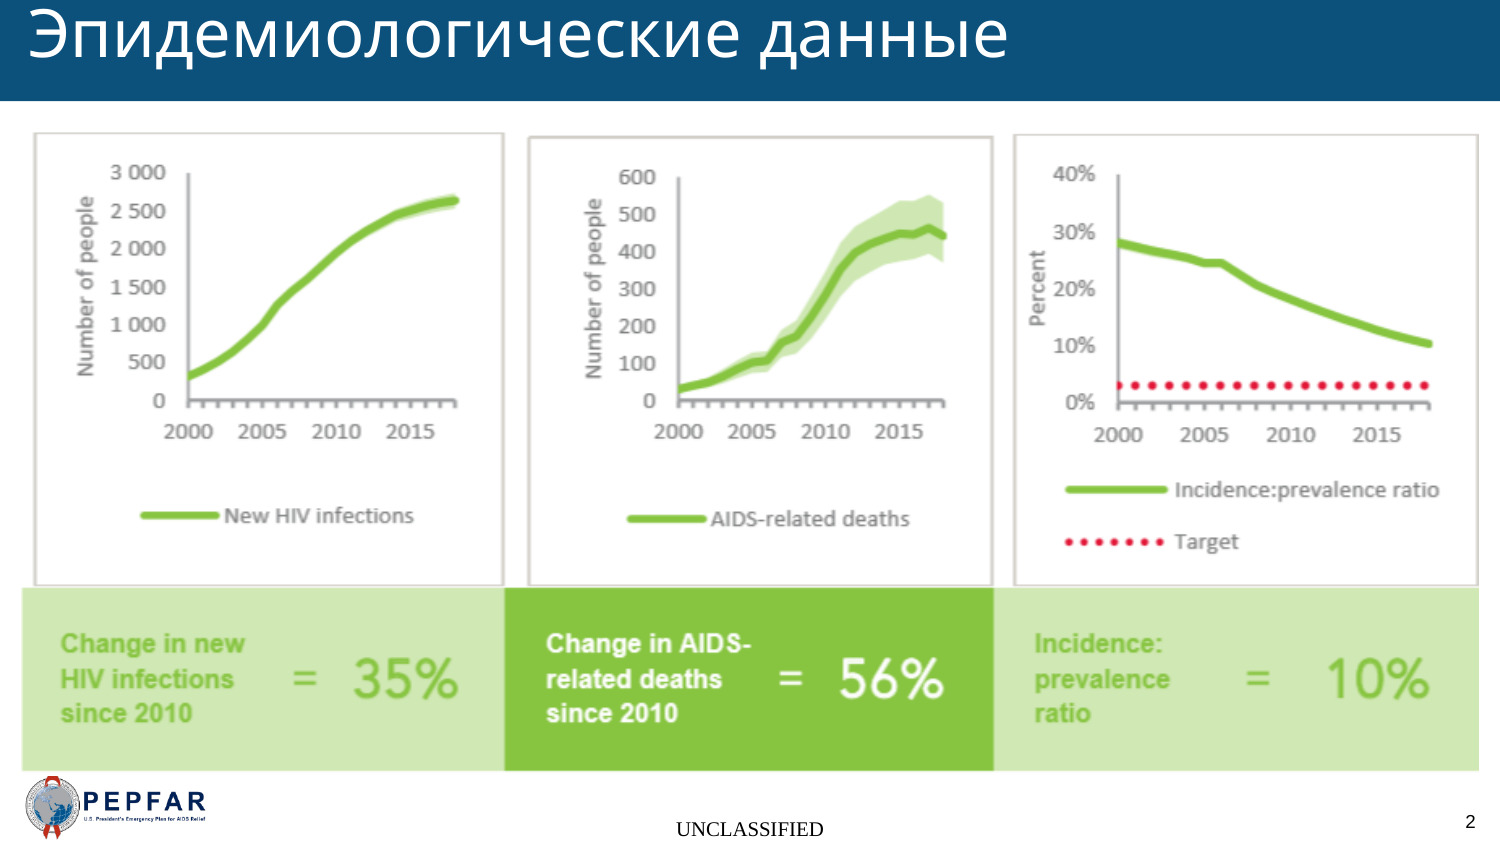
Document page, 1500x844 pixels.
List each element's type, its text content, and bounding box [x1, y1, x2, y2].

picture [20, 123, 1479, 840]
list Эпидемиологические данные [28, 0, 1467, 100]
